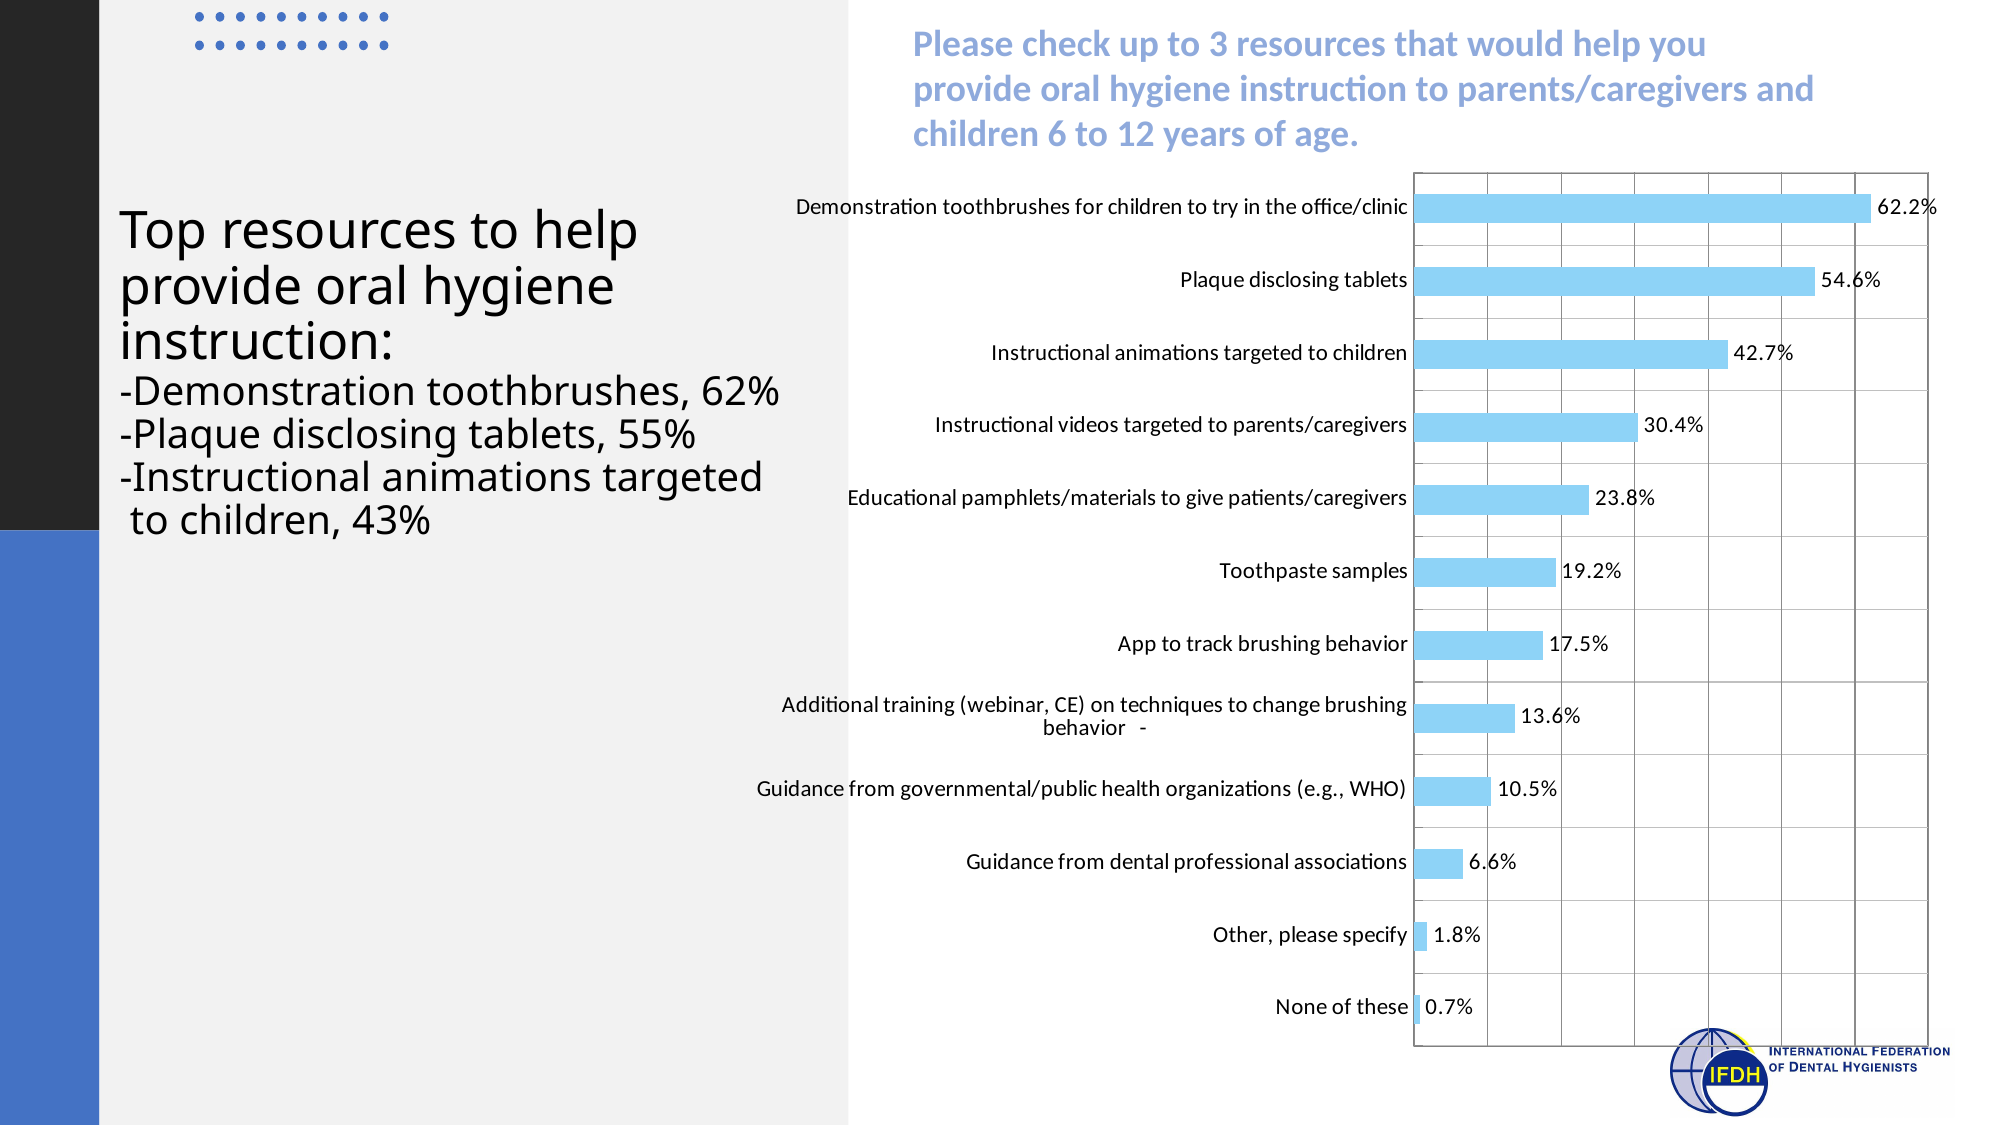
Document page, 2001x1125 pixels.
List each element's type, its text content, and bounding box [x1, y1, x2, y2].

text_box [99, 0, 849, 1125]
title Top resources to help provide oral hygiene instruction: -Demonstration toothbrushes, 62% -Plaque disclosing tablets, 55% -Instructional animations targeted to children, 43% [104, 164, 732, 669]
text_box [0, 0, 99, 529]
text_box [849, 0, 2000, 1125]
chart [732, 154, 1953, 1065]
text_box [0, 529, 99, 1125]
text_box Please check up to 3 resources that would help you provide oral hygiene instruction to parents/caregivers and children 6 to 12 years of age. [898, 11, 1837, 154]
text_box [194, 11, 389, 51]
picture [1670, 1028, 1955, 1118]
